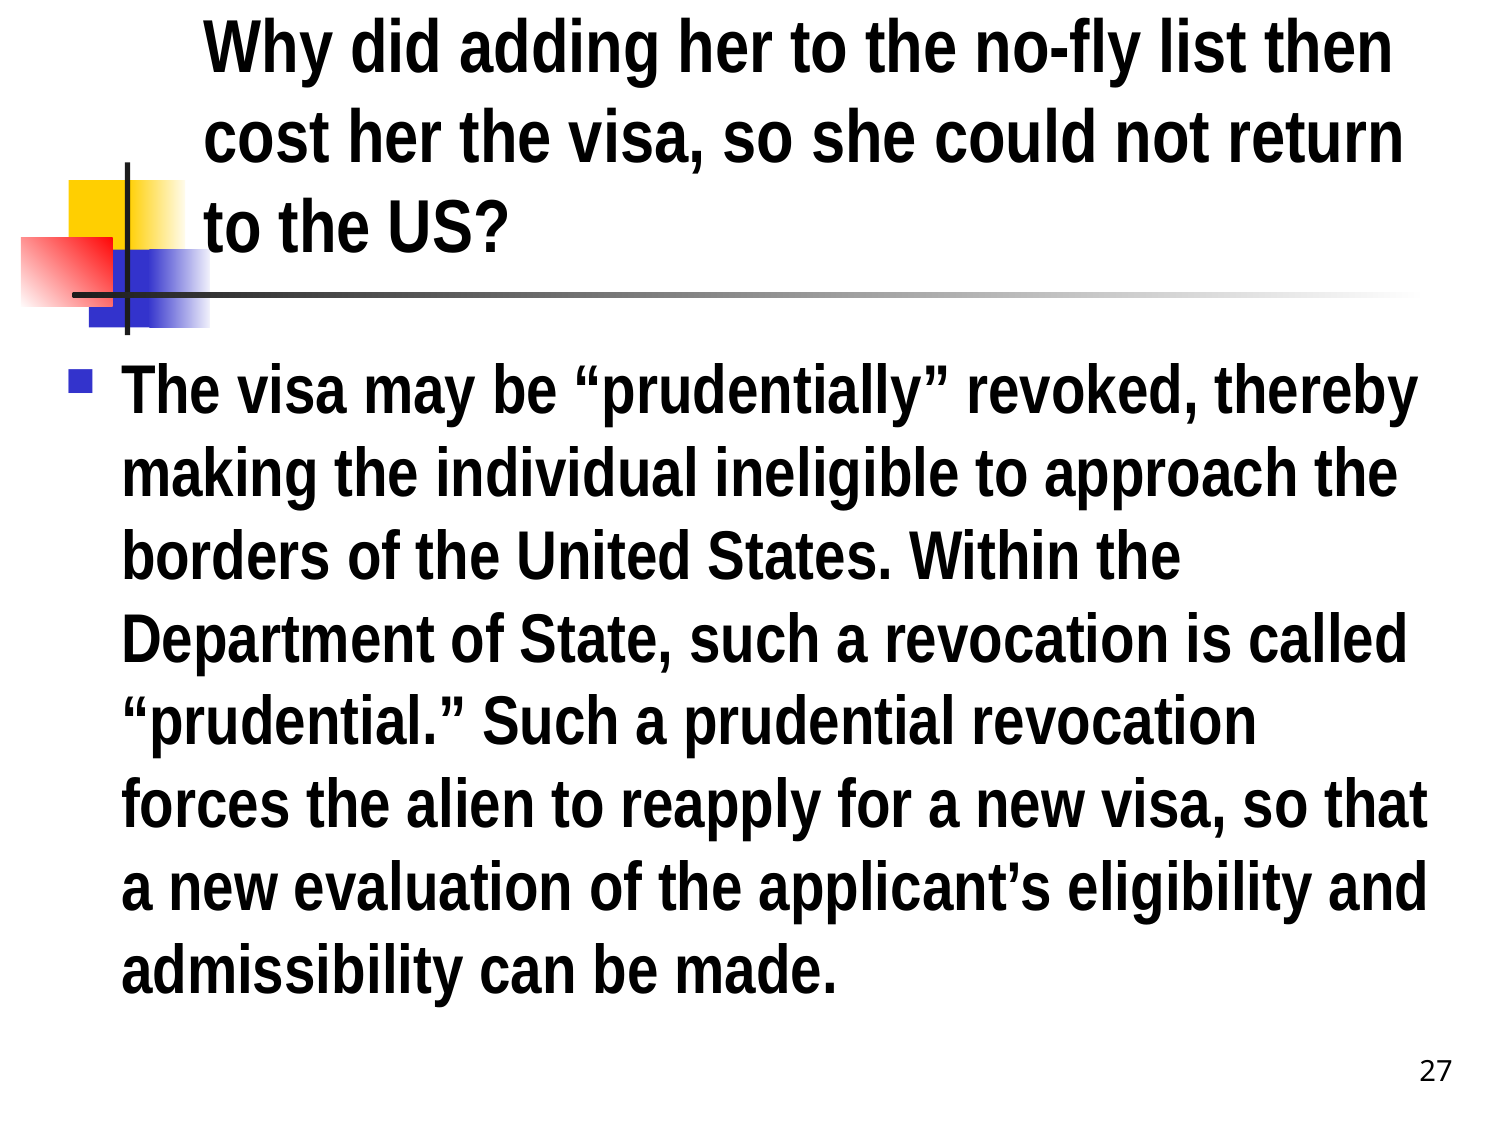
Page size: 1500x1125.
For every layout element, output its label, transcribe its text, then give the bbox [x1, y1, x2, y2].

title Why did adding her to the no-fly list then cost her the visa, so she could not return to the US? [188, 35, 1468, 275]
list The visa may be “prudentially” revoked, thereby making the individual ineligible to approach the borders of the United States. Within the Department of State, such a revocation is called “prudential.” Such a prudential revocation forces the alien to reapply for a new visa, so that a new evaluation of the applicant’s eligibility and admissibility can be made. [50, 337, 1450, 1075]
slide_number 27 [1155, 1024, 1468, 1100]
